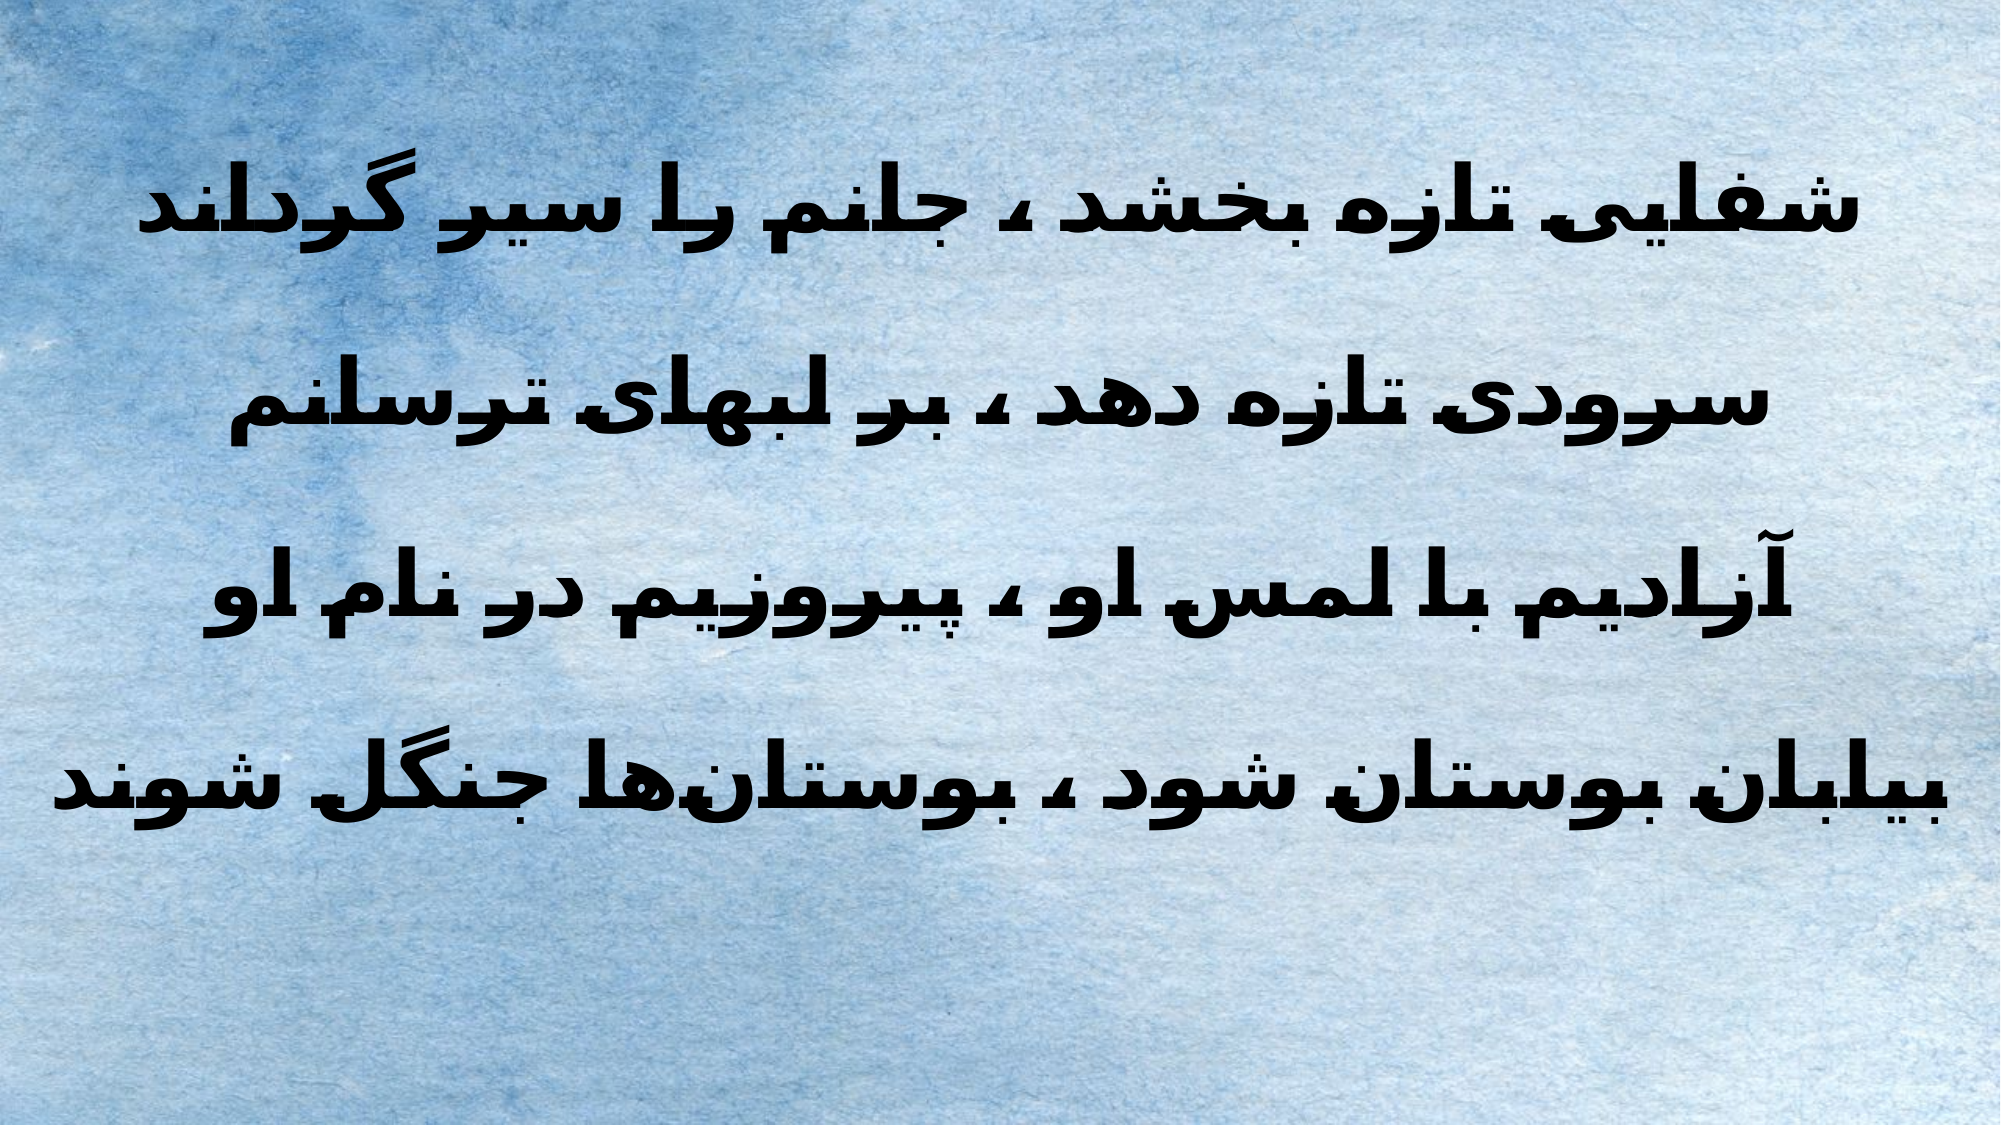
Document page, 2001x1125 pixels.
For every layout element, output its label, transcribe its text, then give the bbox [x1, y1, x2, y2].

text_box شفایی تازه بخشد ، جانم را سیر گرداند سرودی تازه دهد ، بر لبهای ترسانم آزادیم با لمس او ، پیروزیم در نام او بیابان بوستان شود ، بوستان‌ها جنگل شوند [0, 0, 2000, 1125]
